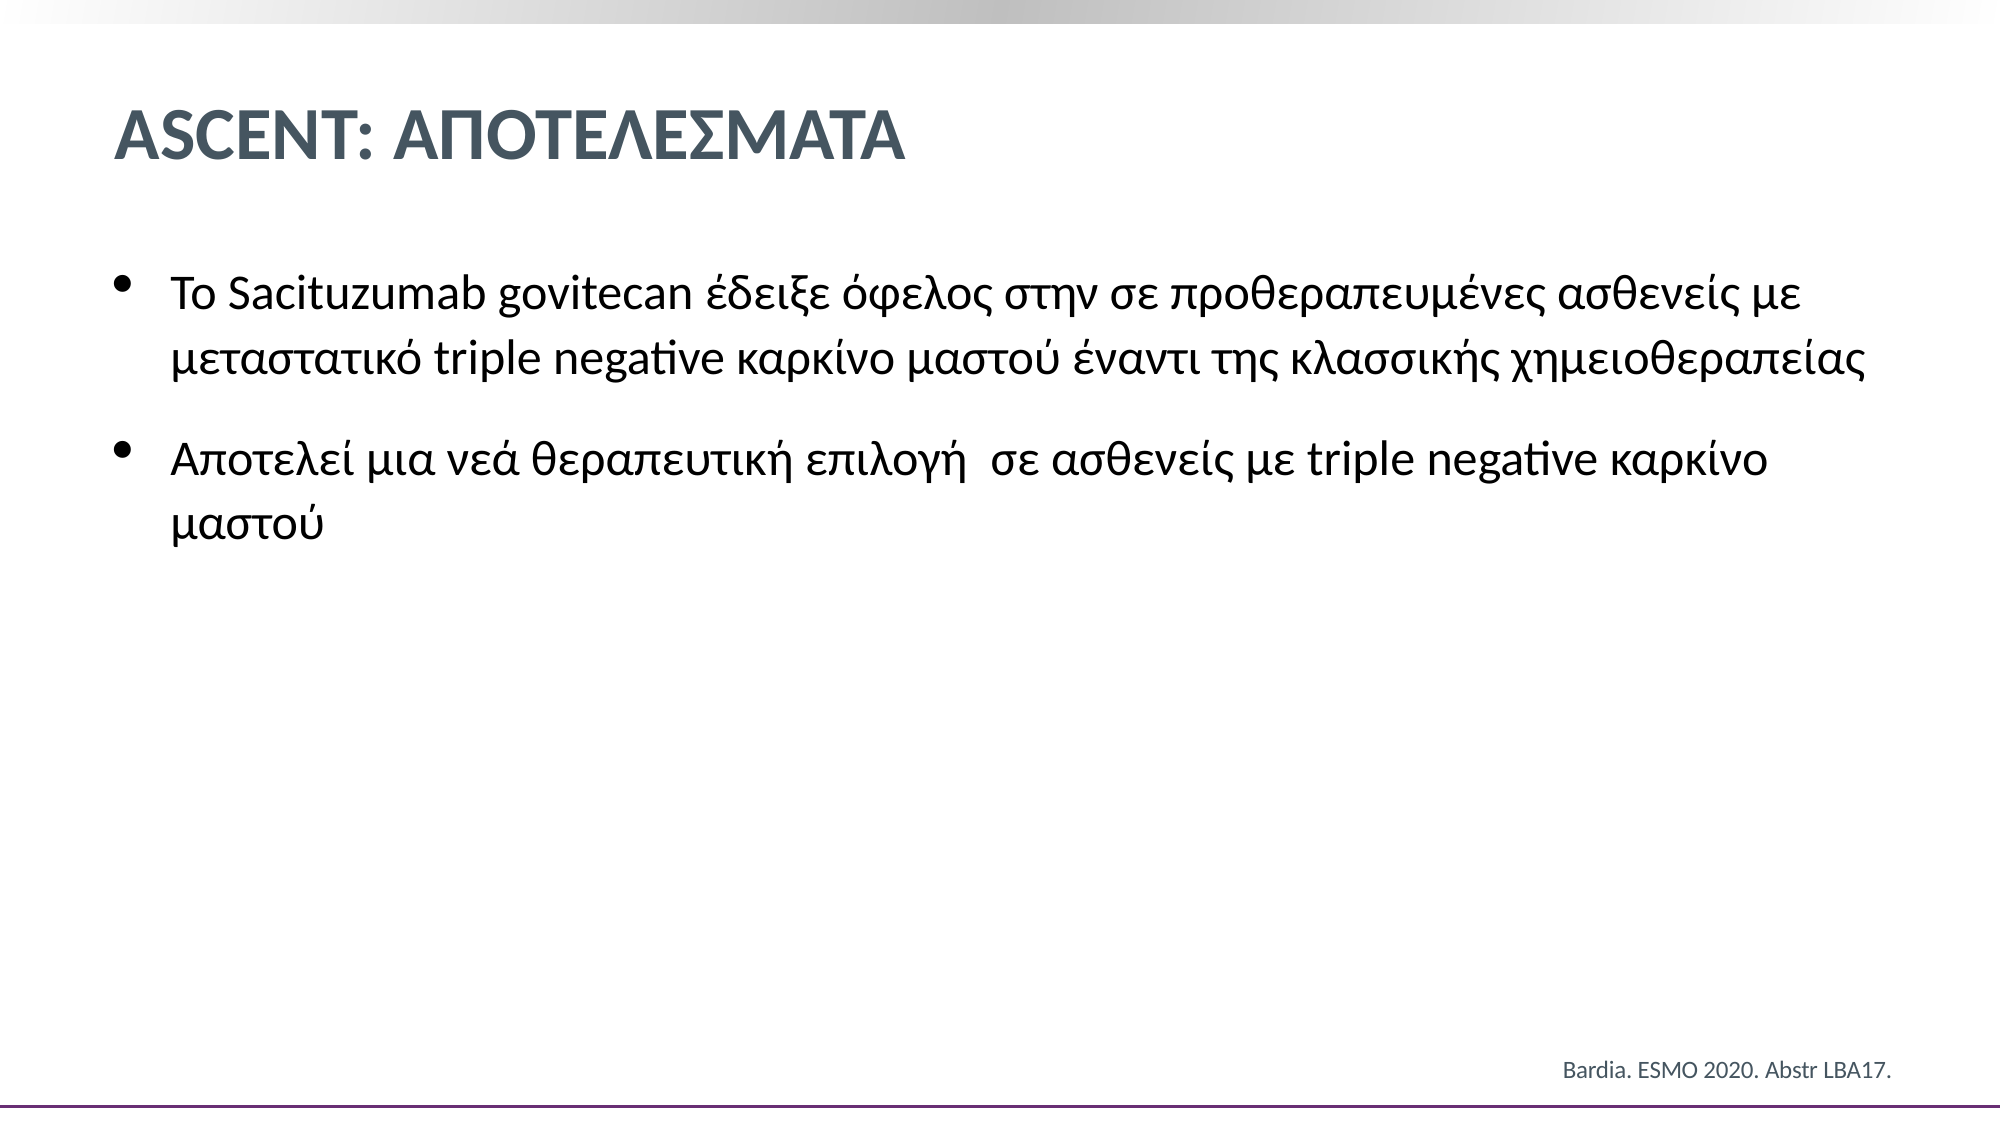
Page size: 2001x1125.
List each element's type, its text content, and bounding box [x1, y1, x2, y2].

text_box Bardia. ESMO 2020. Abstr LBA17. [71, 1045, 1913, 1091]
list Το Sacituzumab govitecan έδειξε όφελος στην σε προθεραπευμένες ασθενείς με μεταστατικό triple negative καρκίνο μαστού έναντι της κλασσικής χημειοθεραπείας Αποτελεί μια νεά θεραπευτική επιλογή σε ασθενείς με triple negative καρκίνο μαστού [99, 248, 1884, 1012]
title ΑSCENT: ΑΠΟΤΕΛΕΣΜΑΤΑ [100, 39, 1884, 220]
